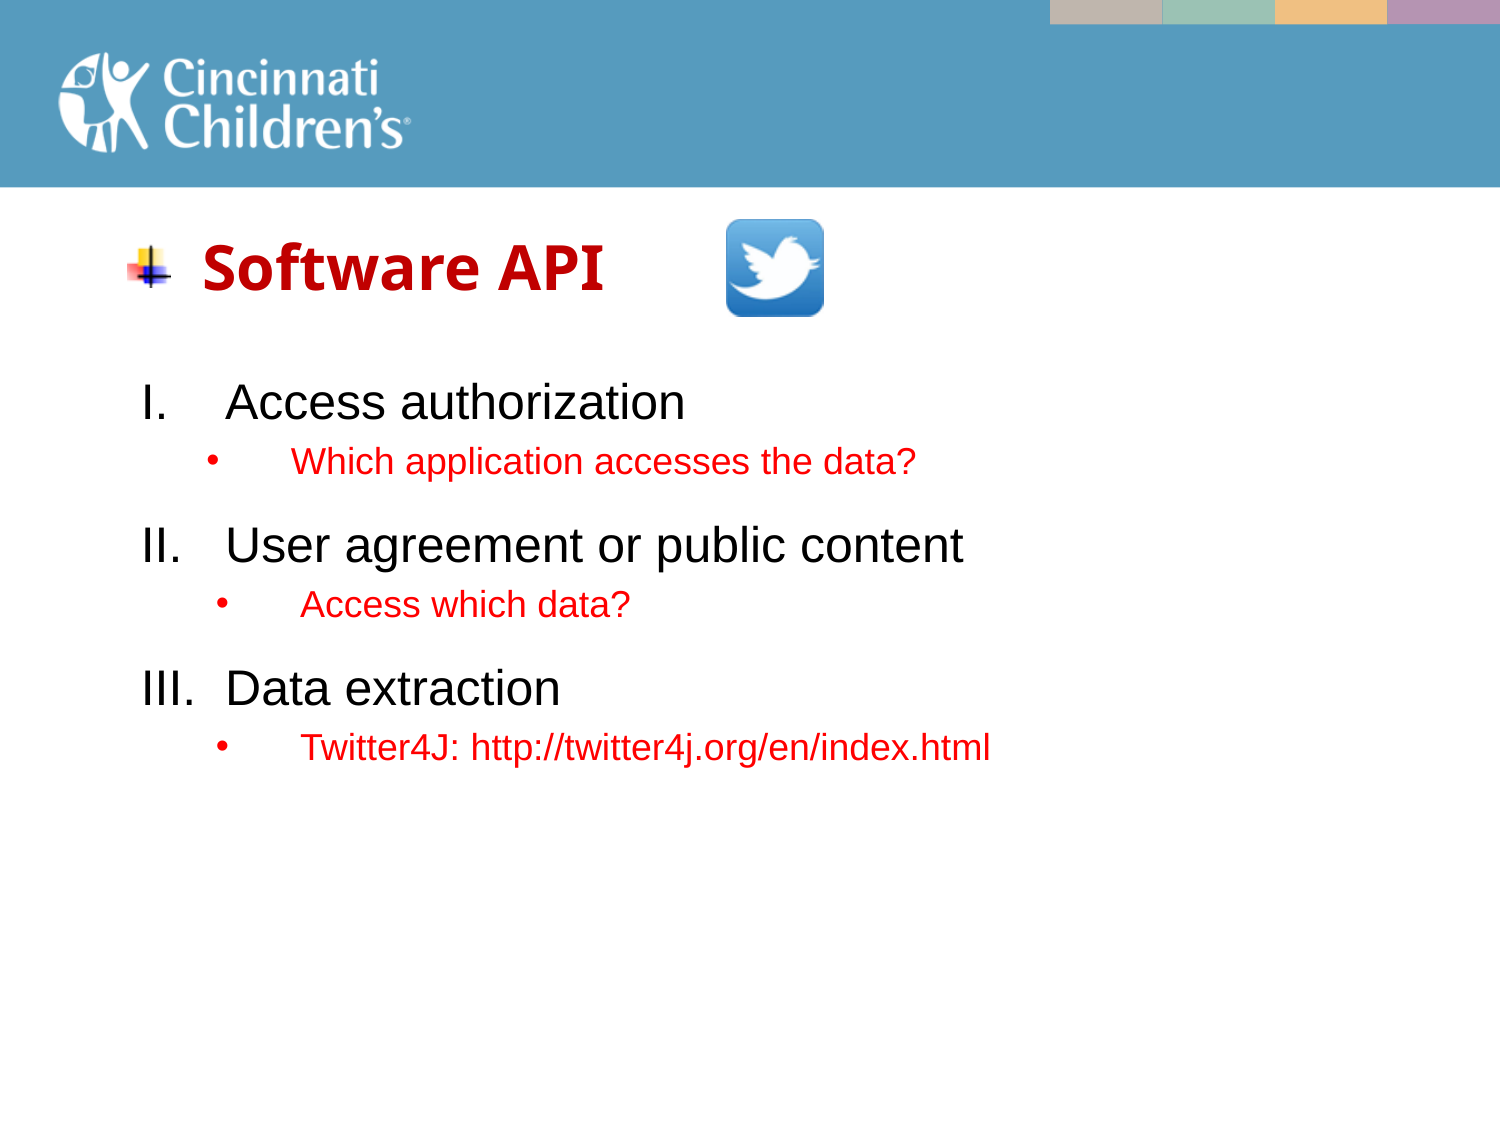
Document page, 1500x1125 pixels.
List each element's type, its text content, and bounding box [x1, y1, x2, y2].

title Software API [112, 184, 1388, 347]
text_box Access authorization Which application accesses the data? User agreement or public content Access which data? Data extraction Twitter4J: http://twitter4j.org/en/index.html [125, 361, 1266, 1061]
picture [37, 33, 438, 175]
picture [726, 219, 824, 317]
picture [127, 243, 171, 288]
